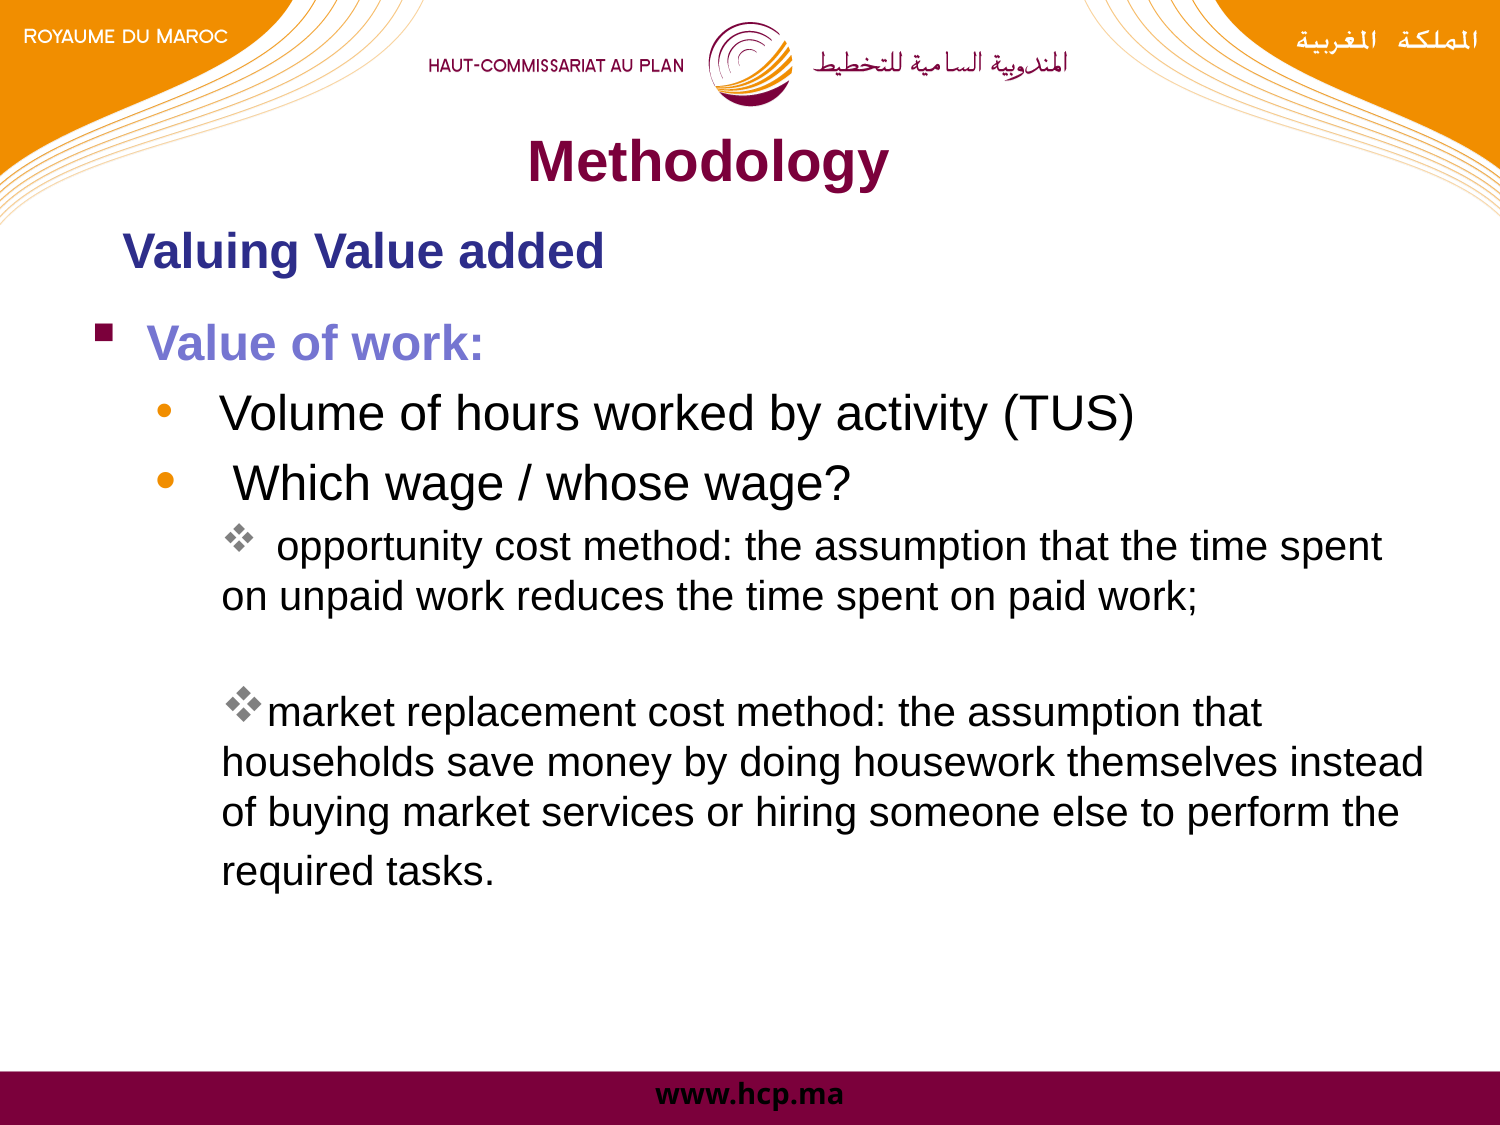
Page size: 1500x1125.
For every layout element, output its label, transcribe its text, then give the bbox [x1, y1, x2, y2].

title Methodology [58, 93, 1360, 223]
text_box Valuing Value added [107, 210, 621, 286]
list Value of work: Volume of hours worked by activity (TUS) Which wage / whose wage? opportunity cost method: the assumption that the time spent on unpaid work reduces the time spent on paid work; market replacement cost method: the assumption that households save money by doing housework themselves instead of buying market services or hiring someone else to perform the required tasks. [74, 302, 1454, 1006]
picture [0, 0, 1500, 1125]
